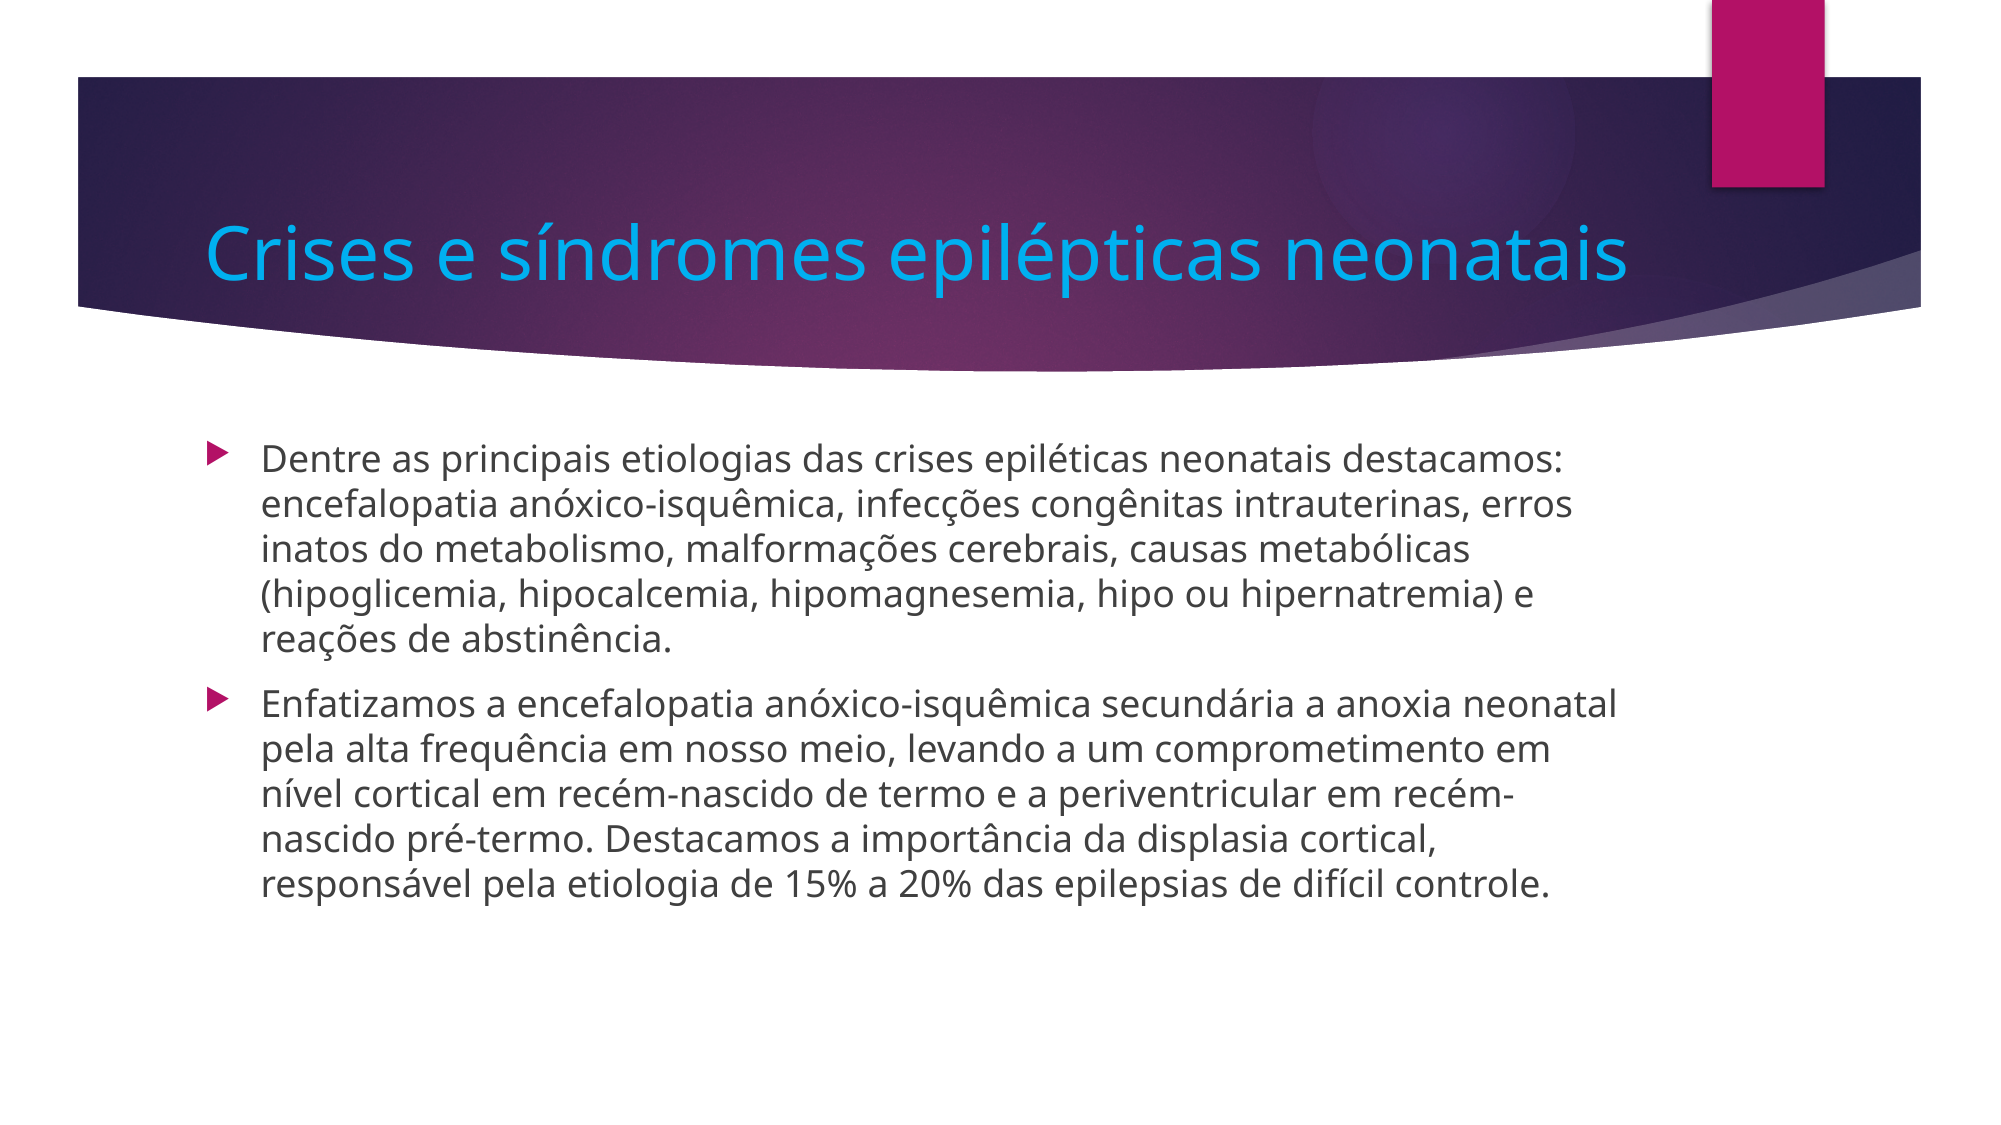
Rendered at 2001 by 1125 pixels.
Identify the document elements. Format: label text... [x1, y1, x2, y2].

list Dentre as principais etiologias das crises epiléticas neonatais destacamos: encefalopatia anóxico-isquêmica, infecções congênitas intrauterinas, erros inatos do metabolismo, malformações cerebrais, causas metabólicas (hipoglicemia, hipocalcemia, hipomagnesemia, hipo ou hipernatremia) e reações de abstinência. Enfatizamos a encefalopatia anóxico-isquêmica secundária a anoxia neonatal pela alta frequência em nosso meio, levando a um comprometimento em nível cortical em recém-nascido de termo e a periventricular em recém-nascido pré-termo. Destacamos a importância da displasia cortical, responsável pela etiologia de 15% a 20% das epilepsias de difícil controle. [189, 427, 1638, 988]
title Crises e síndromes epilépticas neonatais [189, 159, 1705, 342]
